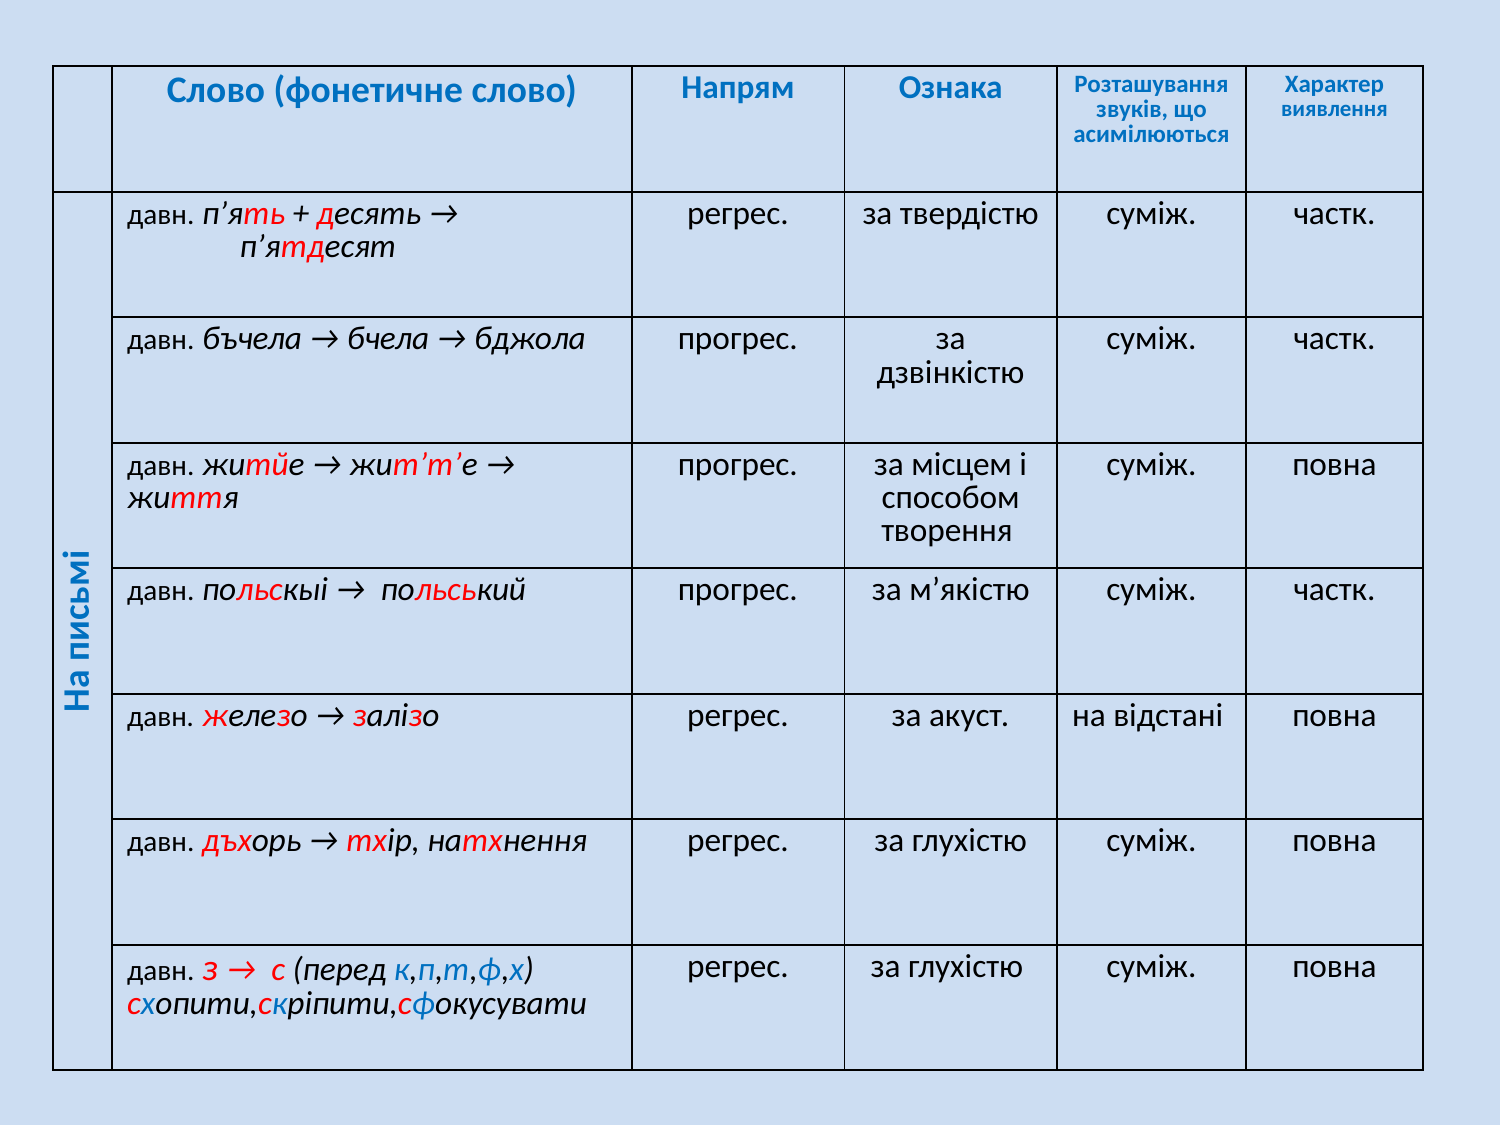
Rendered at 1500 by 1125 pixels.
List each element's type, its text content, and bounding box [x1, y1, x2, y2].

table_cell суміж. [1058, 946, 1245, 1069]
table_cell регрес. [633, 695, 844, 818]
table_cell частк. [1247, 318, 1422, 442]
table_cell прогрес. [633, 444, 844, 567]
table_cell суміж. [1058, 820, 1245, 944]
table_cell за м’якістю [845, 569, 1056, 693]
table_cell давн. бъчела → бчела → бджола [113, 318, 631, 442]
table_header Напрям [633, 67, 844, 191]
table_cell за твердістю [845, 193, 1056, 316]
table_cell повна [1247, 820, 1422, 944]
table_cell прогрес. [633, 318, 844, 442]
table_cell частк. [1247, 569, 1422, 693]
table_cell давн. з → с (перед к,п,т,ф,х) схопити,скріпити,сфокусувати [113, 946, 631, 1069]
table_cell частк. [1247, 193, 1422, 316]
table_cell давн. дъхорь → тхір, натхнення [113, 820, 631, 944]
table_cell суміж. [1058, 444, 1245, 567]
table_cell повна [1247, 695, 1422, 818]
table_cell суміж. [1058, 193, 1245, 316]
table_cell давн. железо → залізо [113, 695, 631, 818]
table_cell регрес. [633, 193, 844, 316]
table_cell за акуст. [845, 695, 1056, 818]
table_cell регрес. [633, 820, 844, 944]
table_cell повна [1247, 946, 1422, 1069]
table_cell за глухістю [845, 946, 1056, 1069]
table_cell суміж. [1058, 318, 1245, 442]
table_cell прогрес. [633, 569, 844, 693]
table_cell регрес. [633, 946, 844, 1069]
table_cell повна [1247, 444, 1422, 567]
table_cell суміж. [1058, 569, 1245, 693]
table_header [54, 67, 111, 191]
table_cell давн. польскыі → польський [113, 569, 631, 693]
table_header Ознака [845, 67, 1056, 191]
table_cell на відстані [1058, 695, 1245, 818]
table_cell На письмі [54, 193, 111, 1069]
table_cell давн. п’ять + десять → п’ятдесят [113, 193, 631, 316]
table_header Розташування звуків, що асимілюються [1058, 67, 1245, 191]
table_header Характер виявлення [1247, 67, 1422, 191]
table_cell за дзвінкістю [845, 318, 1056, 442]
table_cell за глухістю [845, 820, 1056, 944]
table_cell за місцем і способом творення [845, 444, 1056, 567]
table_cell давн. житйе → жит’т’е → життя [113, 444, 631, 567]
table_header Слово (фонетичне слово) [113, 67, 631, 191]
